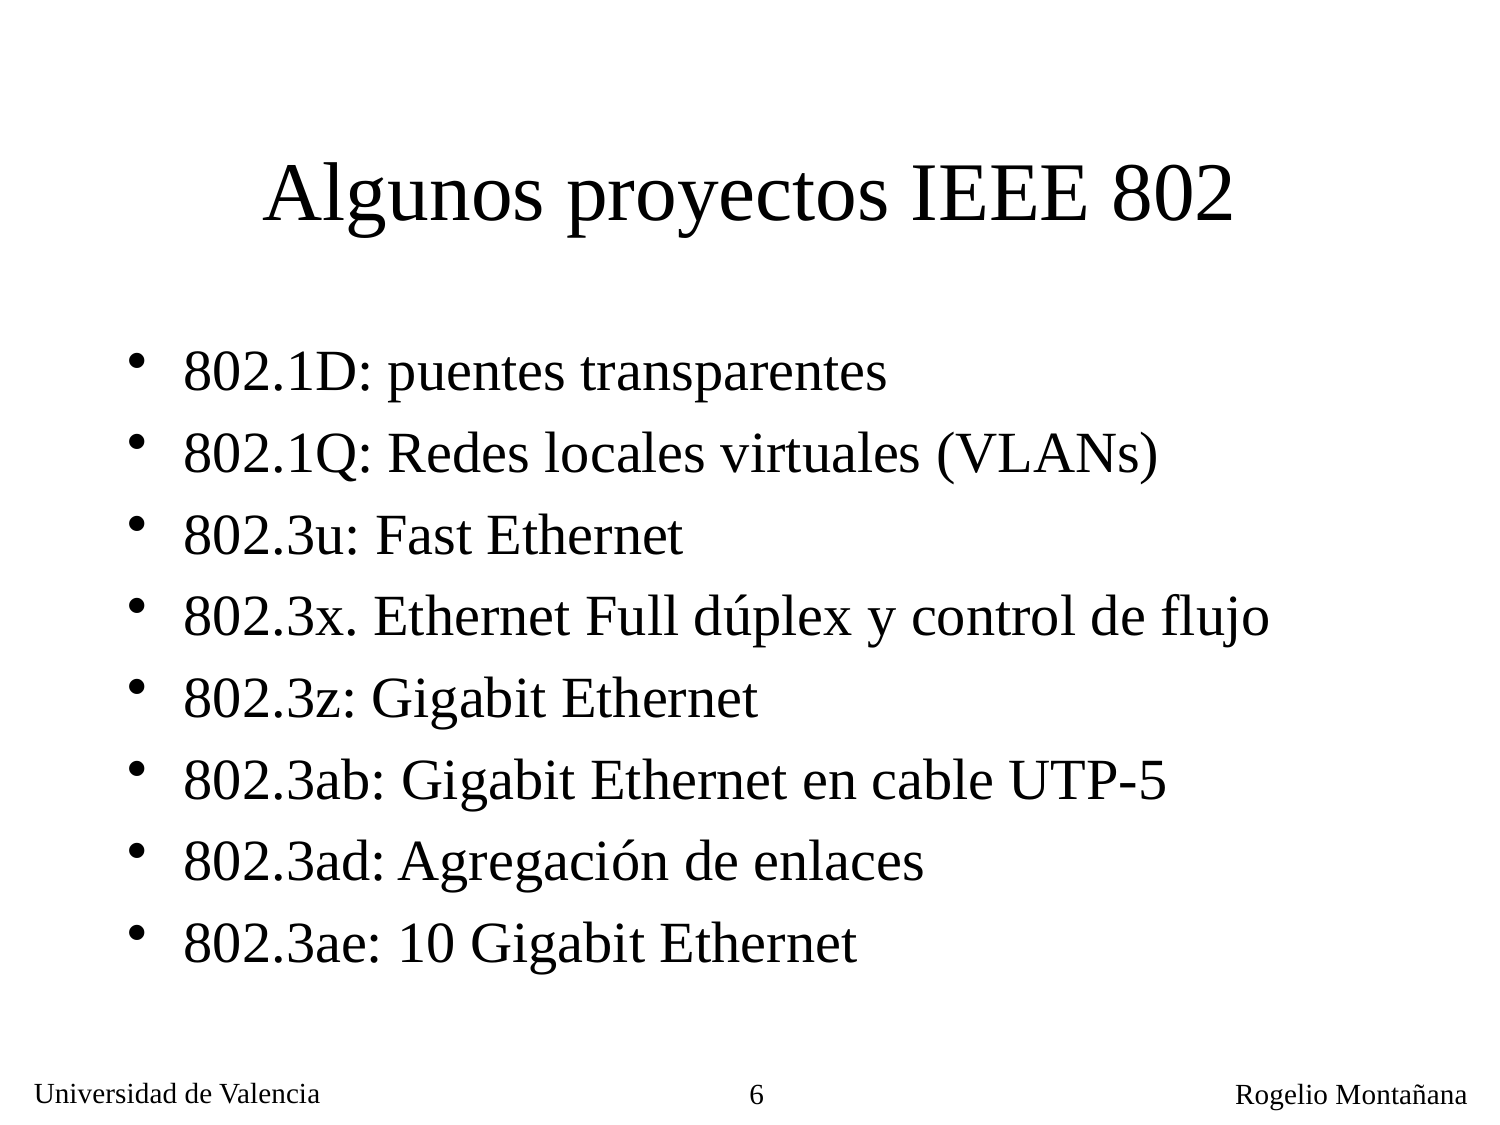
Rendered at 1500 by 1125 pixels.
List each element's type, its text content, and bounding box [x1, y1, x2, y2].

title Algunos proyectos IEEE 802 [112, 99, 1388, 276]
list 802.1D: puentes transparentes 802.1Q: Redes locales virtuales (VLANs) 802.3u: Fast Ethernet 802.3x. Ethernet Full dúplex y control de flujo 802.3z: Gigabit Ethernet 802.3ab: Gigabit Ethernet en cable UTP-5 802.3ad: Agregación de enlaces 802.3ae: 10 Gigabit Ethernet [112, 324, 1388, 1001]
